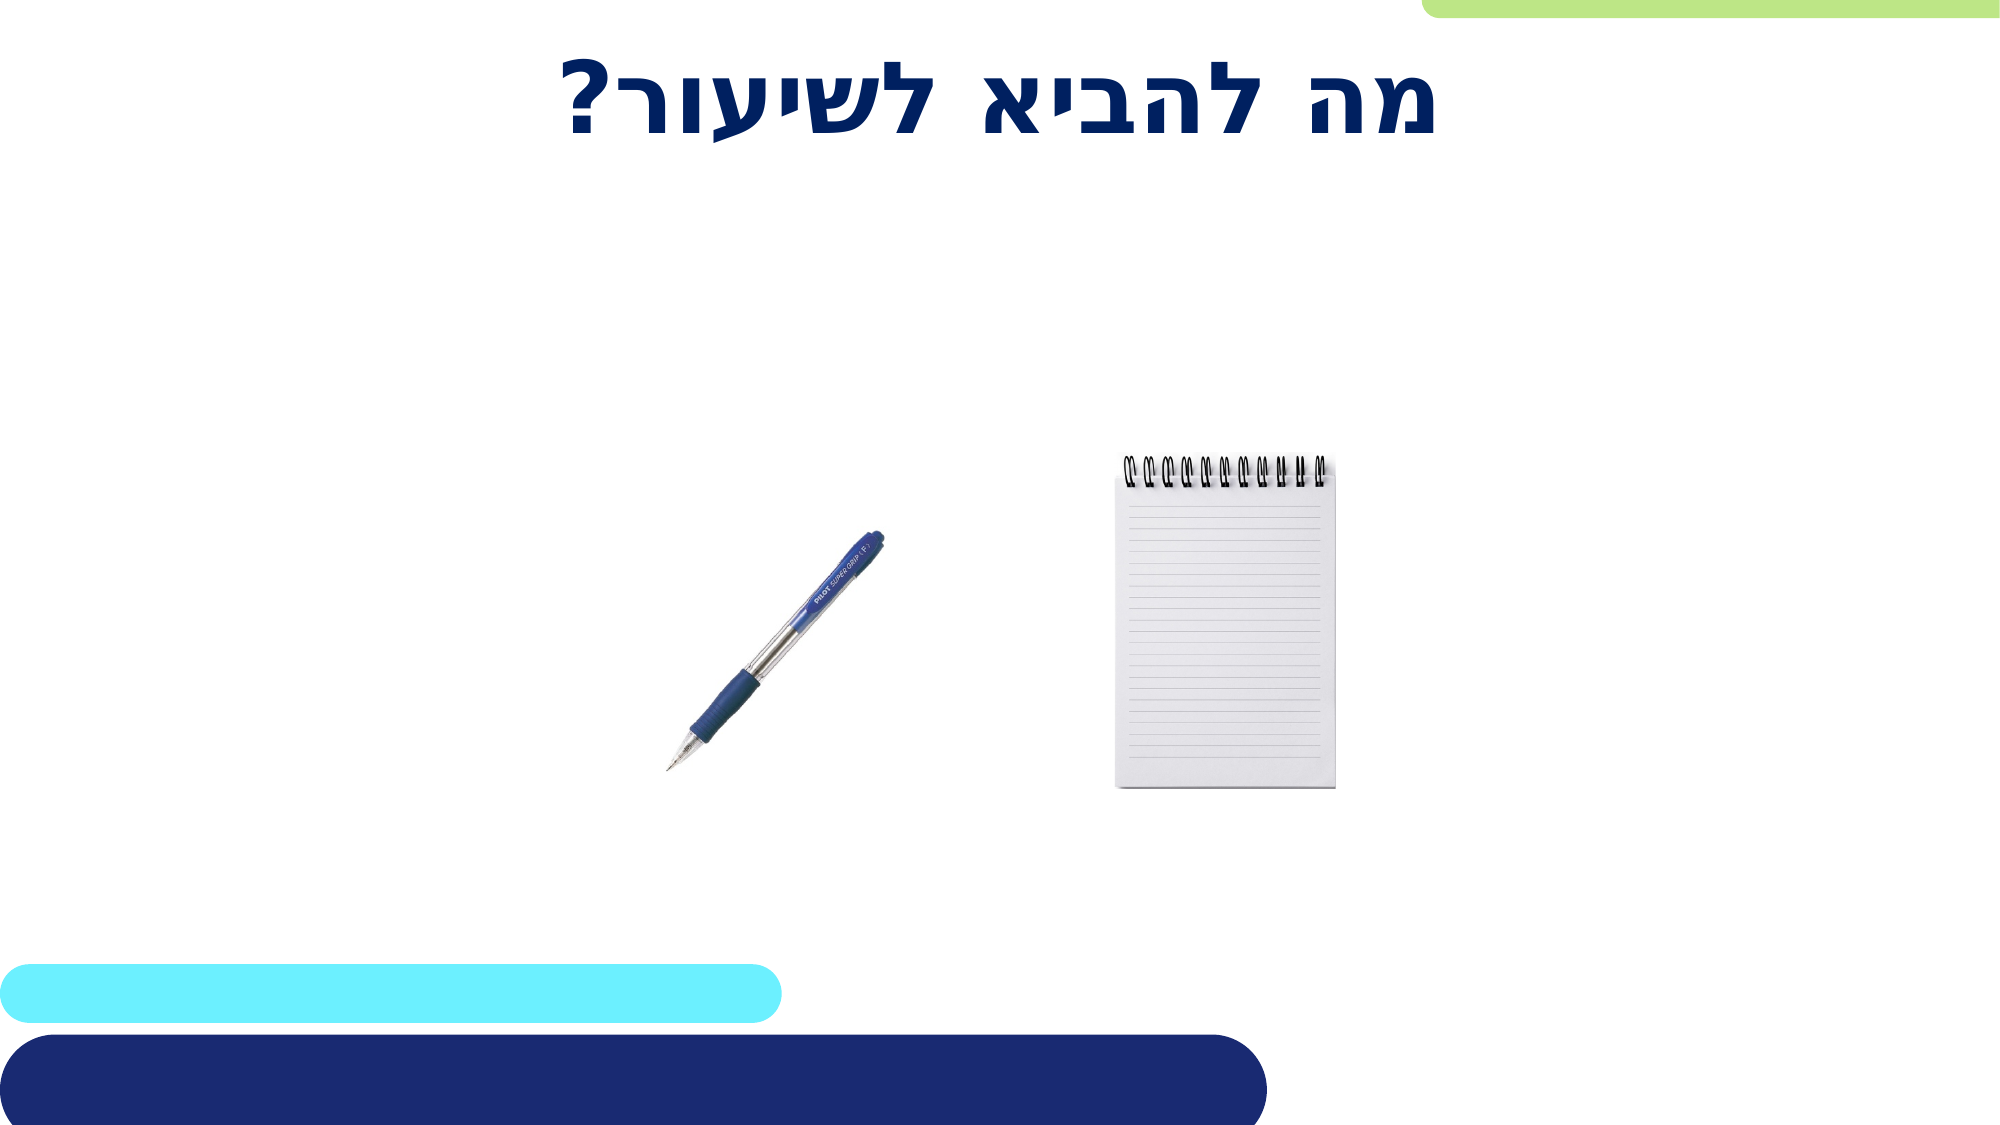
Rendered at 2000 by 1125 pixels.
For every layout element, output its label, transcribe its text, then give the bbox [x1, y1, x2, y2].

picture [1114, 452, 1336, 790]
title מה להביא לשיעור? [84, 34, 1916, 154]
picture [627, 493, 924, 790]
